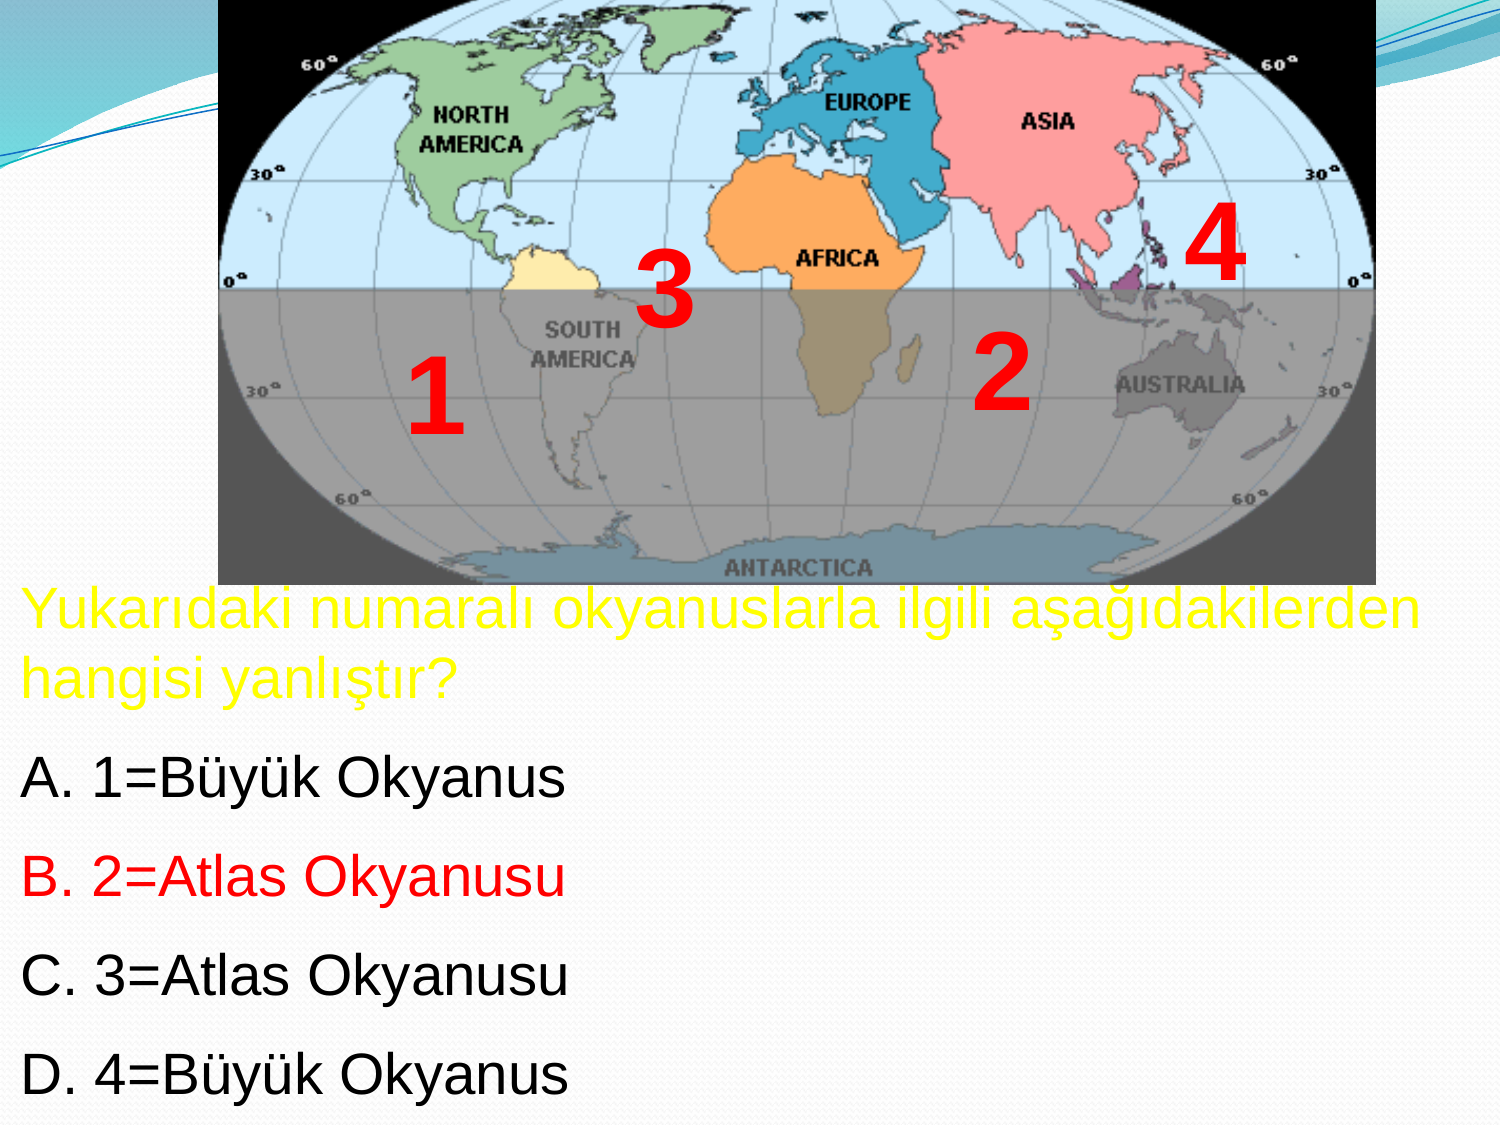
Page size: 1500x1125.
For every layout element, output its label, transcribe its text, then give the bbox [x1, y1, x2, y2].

text_box Yukarıdaki numaralı okyanuslarla ilgili aşağıdakilerden hangisi yanlıştır? A. 1=Büyük Okyanus B. 2=Atlas Okyanusu C. 3=Atlas Okyanusu D. 4=Büyük Okyanus [5, 562, 1500, 1114]
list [218, 0, 1377, 586]
